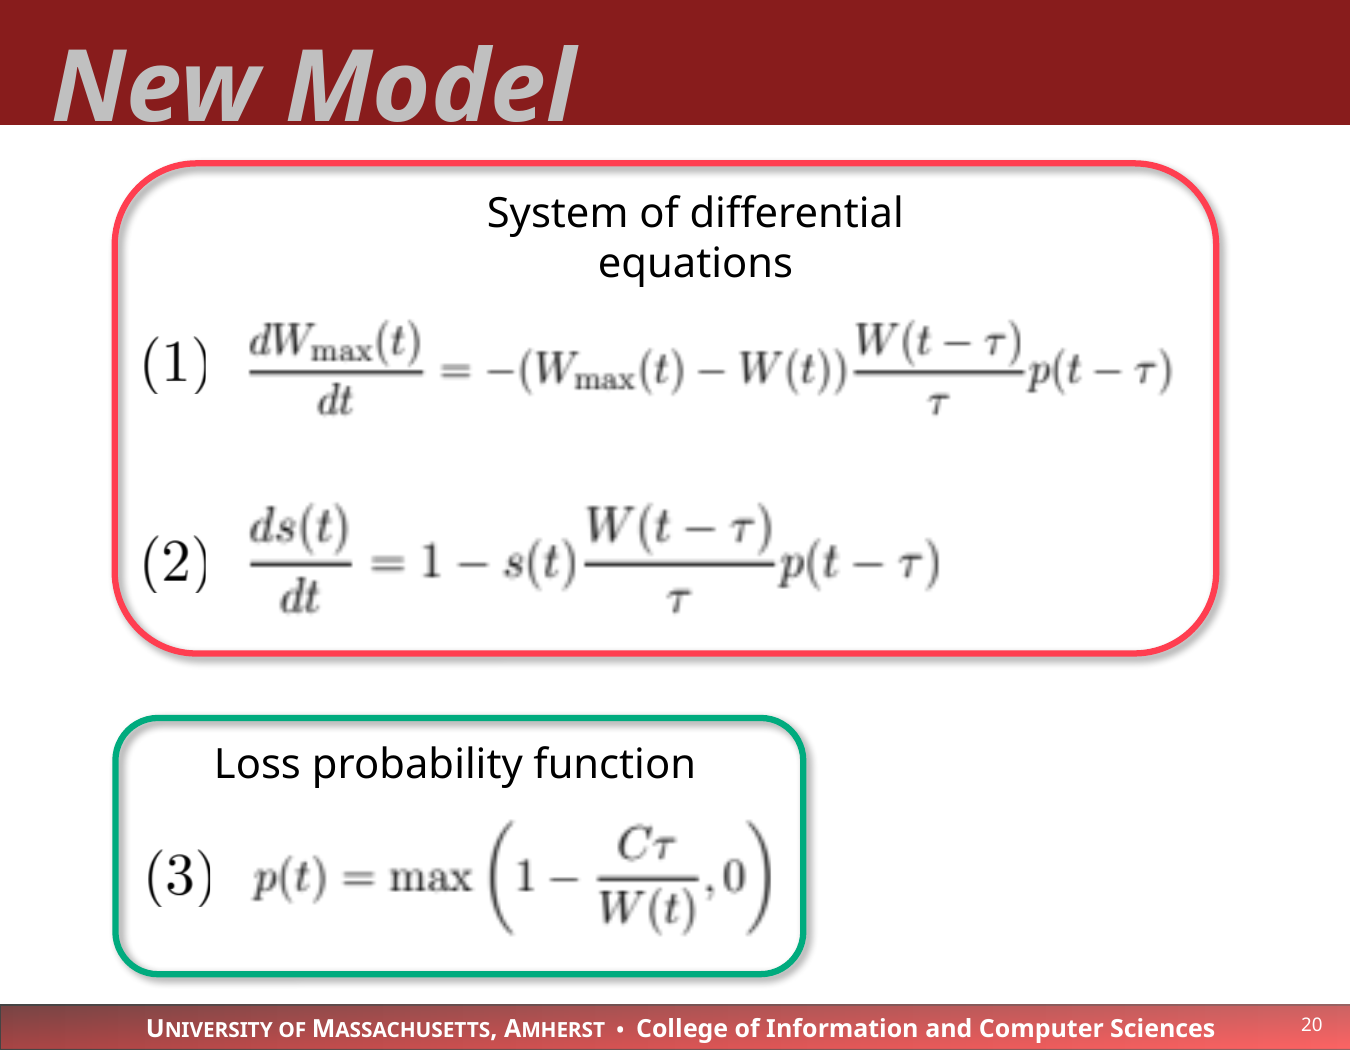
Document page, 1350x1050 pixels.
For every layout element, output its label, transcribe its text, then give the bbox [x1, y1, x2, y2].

picture [147, 769, 772, 948]
text_box [114, 163, 1217, 654]
title New Model [37, 22, 1163, 148]
picture [248, 302, 1177, 420]
text_box [115, 717, 804, 975]
picture [142, 497, 953, 628]
text_box System of differential equations [369, 178, 1022, 294]
picture [0, 0, 1350, 125]
slide_number 20 [1237, 999, 1338, 1050]
picture [142, 335, 206, 394]
text_box Loss probability function [129, 729, 782, 795]
